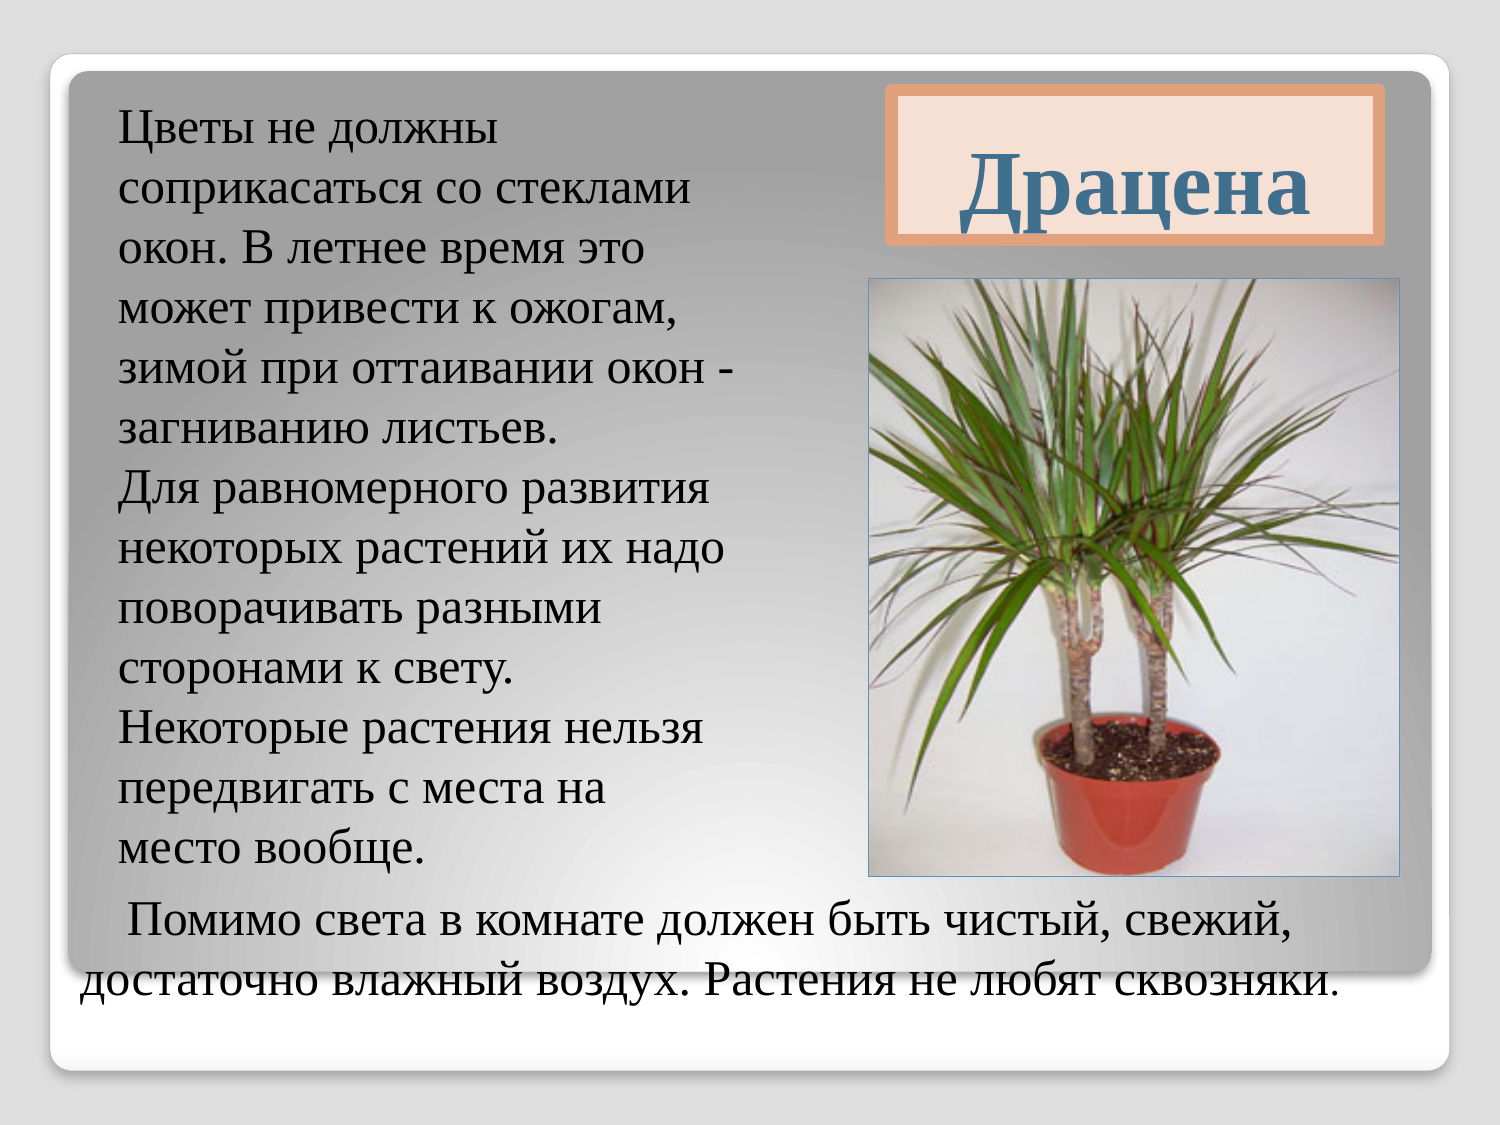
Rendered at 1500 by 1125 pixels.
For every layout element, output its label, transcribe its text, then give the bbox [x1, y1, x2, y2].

picture [867, 278, 1400, 878]
list Помимо света в комнате должен быть чистый, свежий, достаточно влажный воздух. Растения не любят сквозняки. [40, 810, 1377, 1064]
text_box Цветы не должны соприкасаться со стеклами окон. В летнее время это может привести к ожогам, зимой при оттаивании окон - загниванию листьев. Для равномерного развития некоторых растений их надо поворачивать разными сторонами к свету. Некоторые растения нельзя передвигать с места на место вообще. [100, 78, 757, 1004]
title Драцена [891, 90, 1380, 241]
